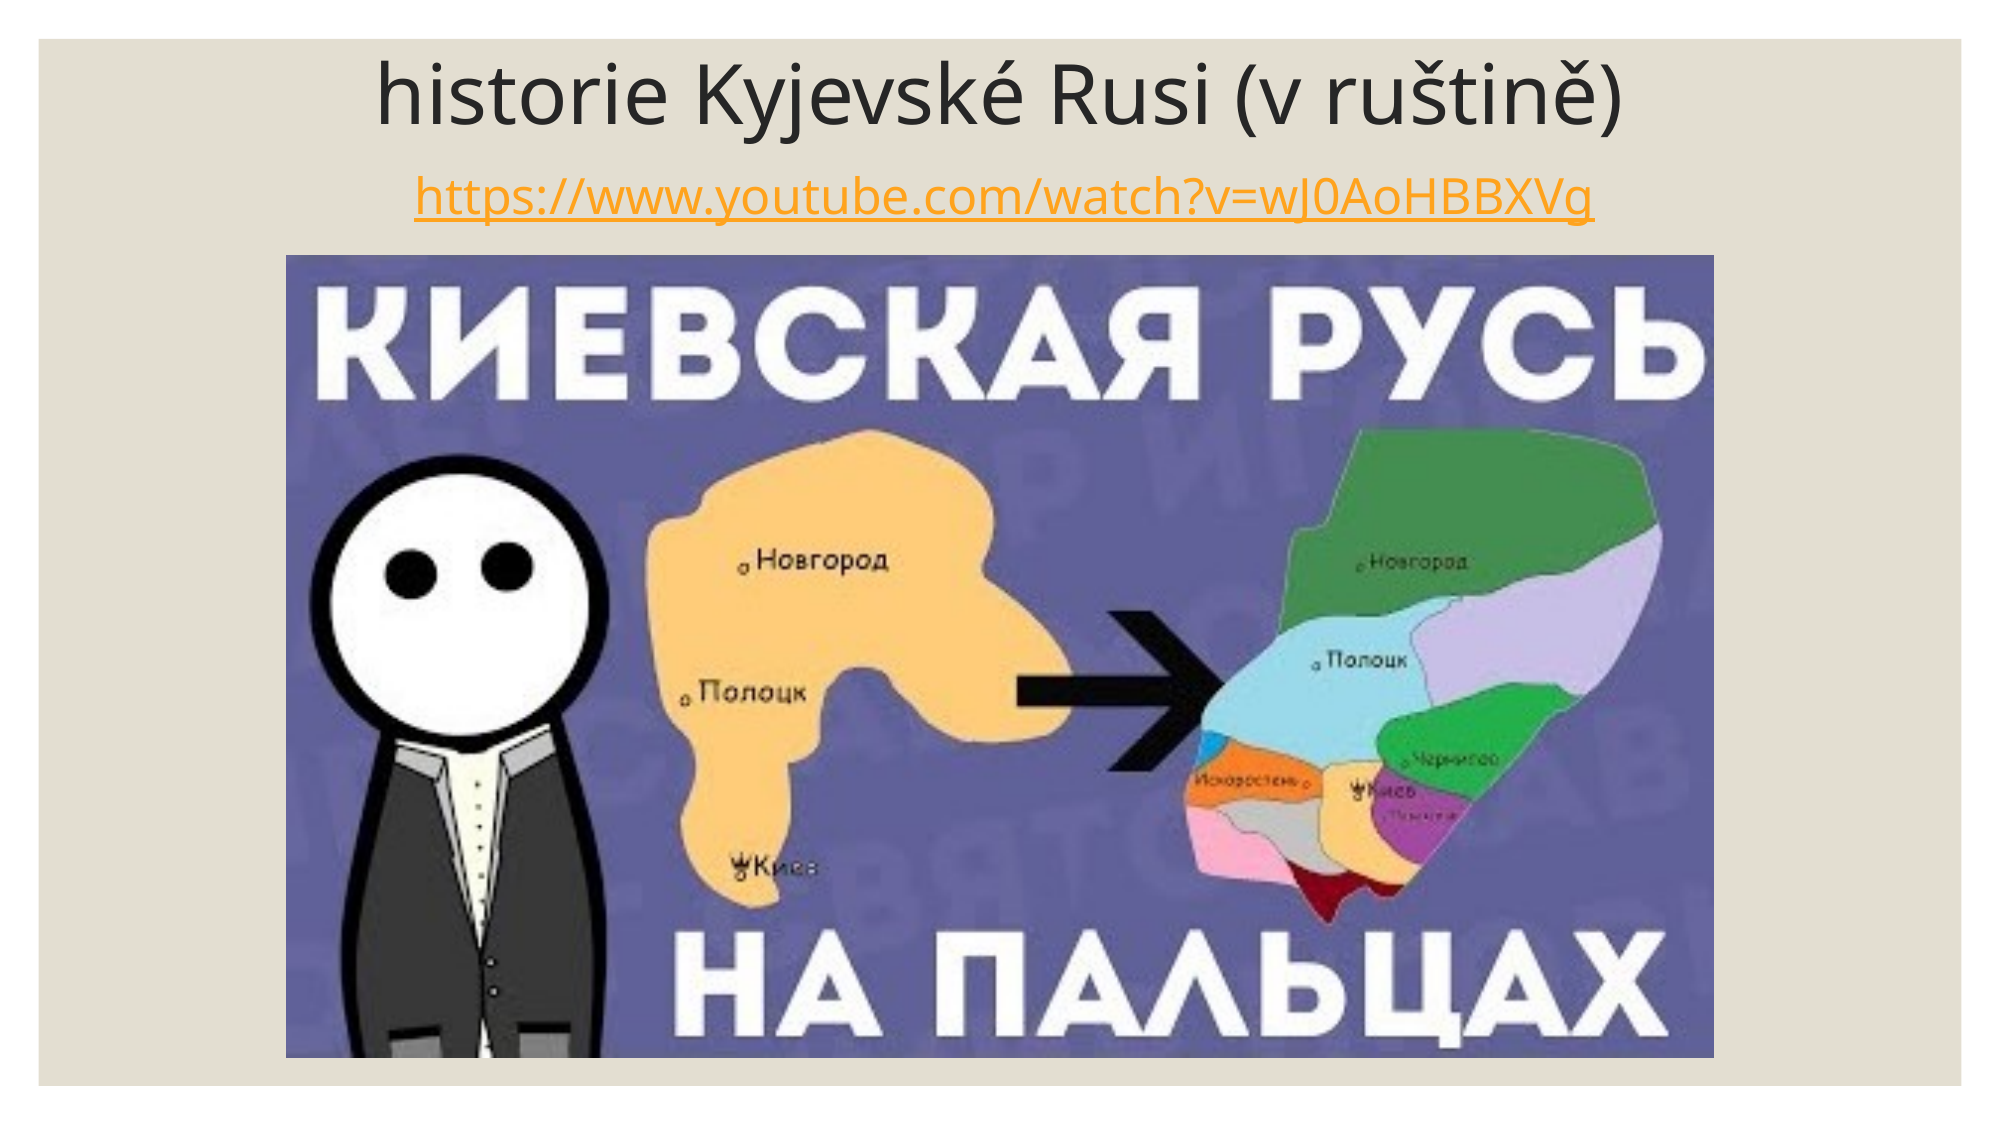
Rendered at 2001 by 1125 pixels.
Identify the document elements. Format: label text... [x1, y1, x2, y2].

title historie Kyjevské Rusi (v ruštině) https://www.youtube.com/watch?v=wJ0AoHBBXVg [0, 29, 2000, 255]
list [285, 254, 1715, 1059]
